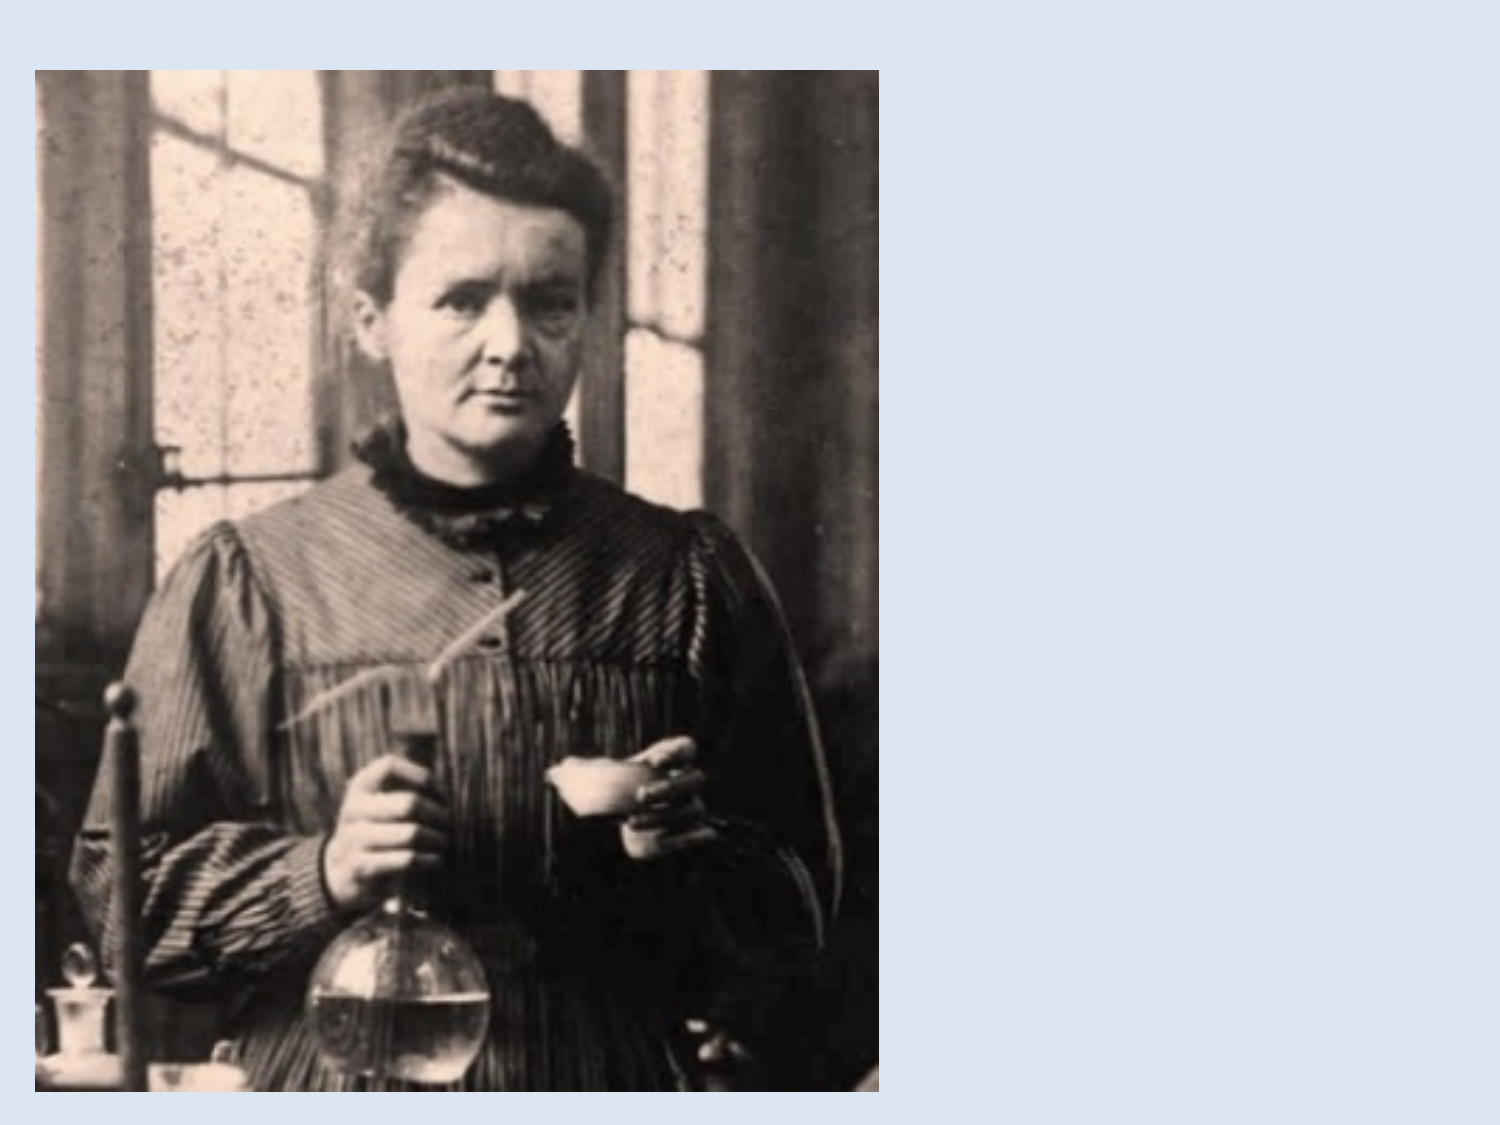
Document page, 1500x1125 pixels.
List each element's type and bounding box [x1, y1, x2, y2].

picture [34, 70, 880, 1092]
